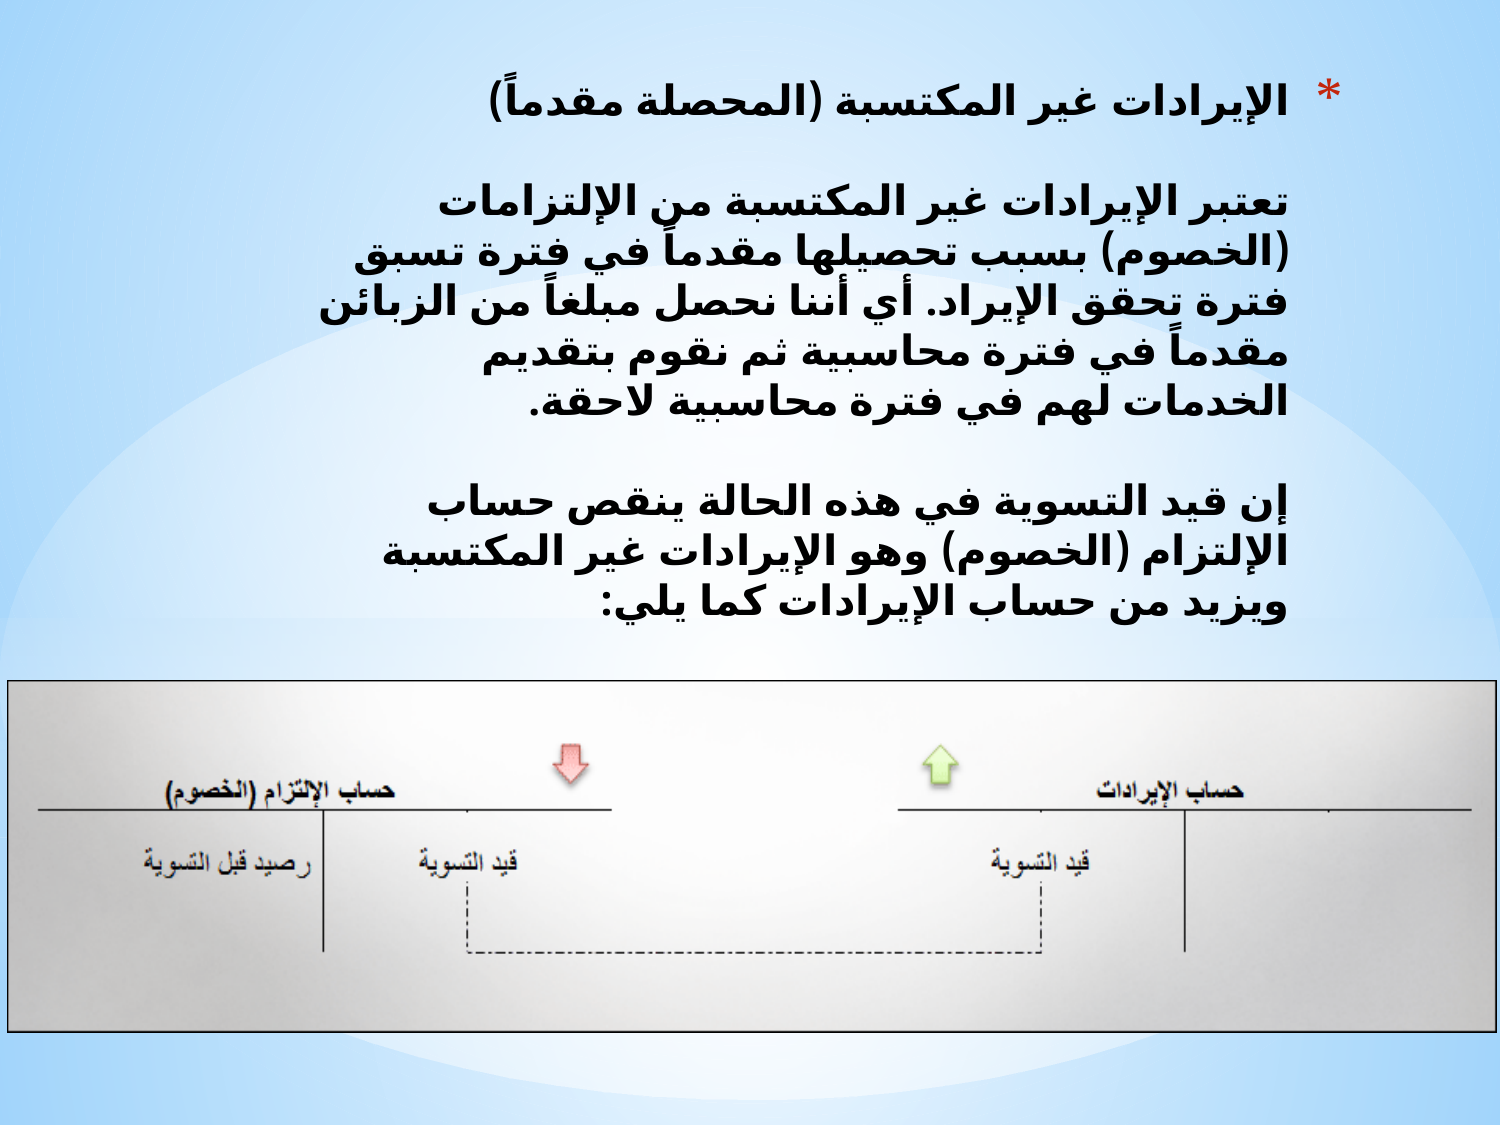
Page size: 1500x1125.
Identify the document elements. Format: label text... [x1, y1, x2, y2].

title الإيرادات غير المكتسبة (المحصلة مقدماً) تعتبر الإيرادات غير المكتسبة من الإلتزامات (الخصوم) بسبب تحصيلها مقدماً في فترة تسبق فترة تحقق الإيراد. أي أننا نحصل مبلغاً من الزبائن مقدماً في فترة محاسبية ثم نقوم بتقديم الخدمات لهم في فترة محاسبية لاحقة. إن قيد التسوية في هذه الحالة ينقص حساب الإلتزام (الخصوم) وهو الإيرادات غير المكتسبة ويزيد من حساب الإيرادات كما يلي: [289, 66, 1358, 254]
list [7, 680, 1498, 1033]
